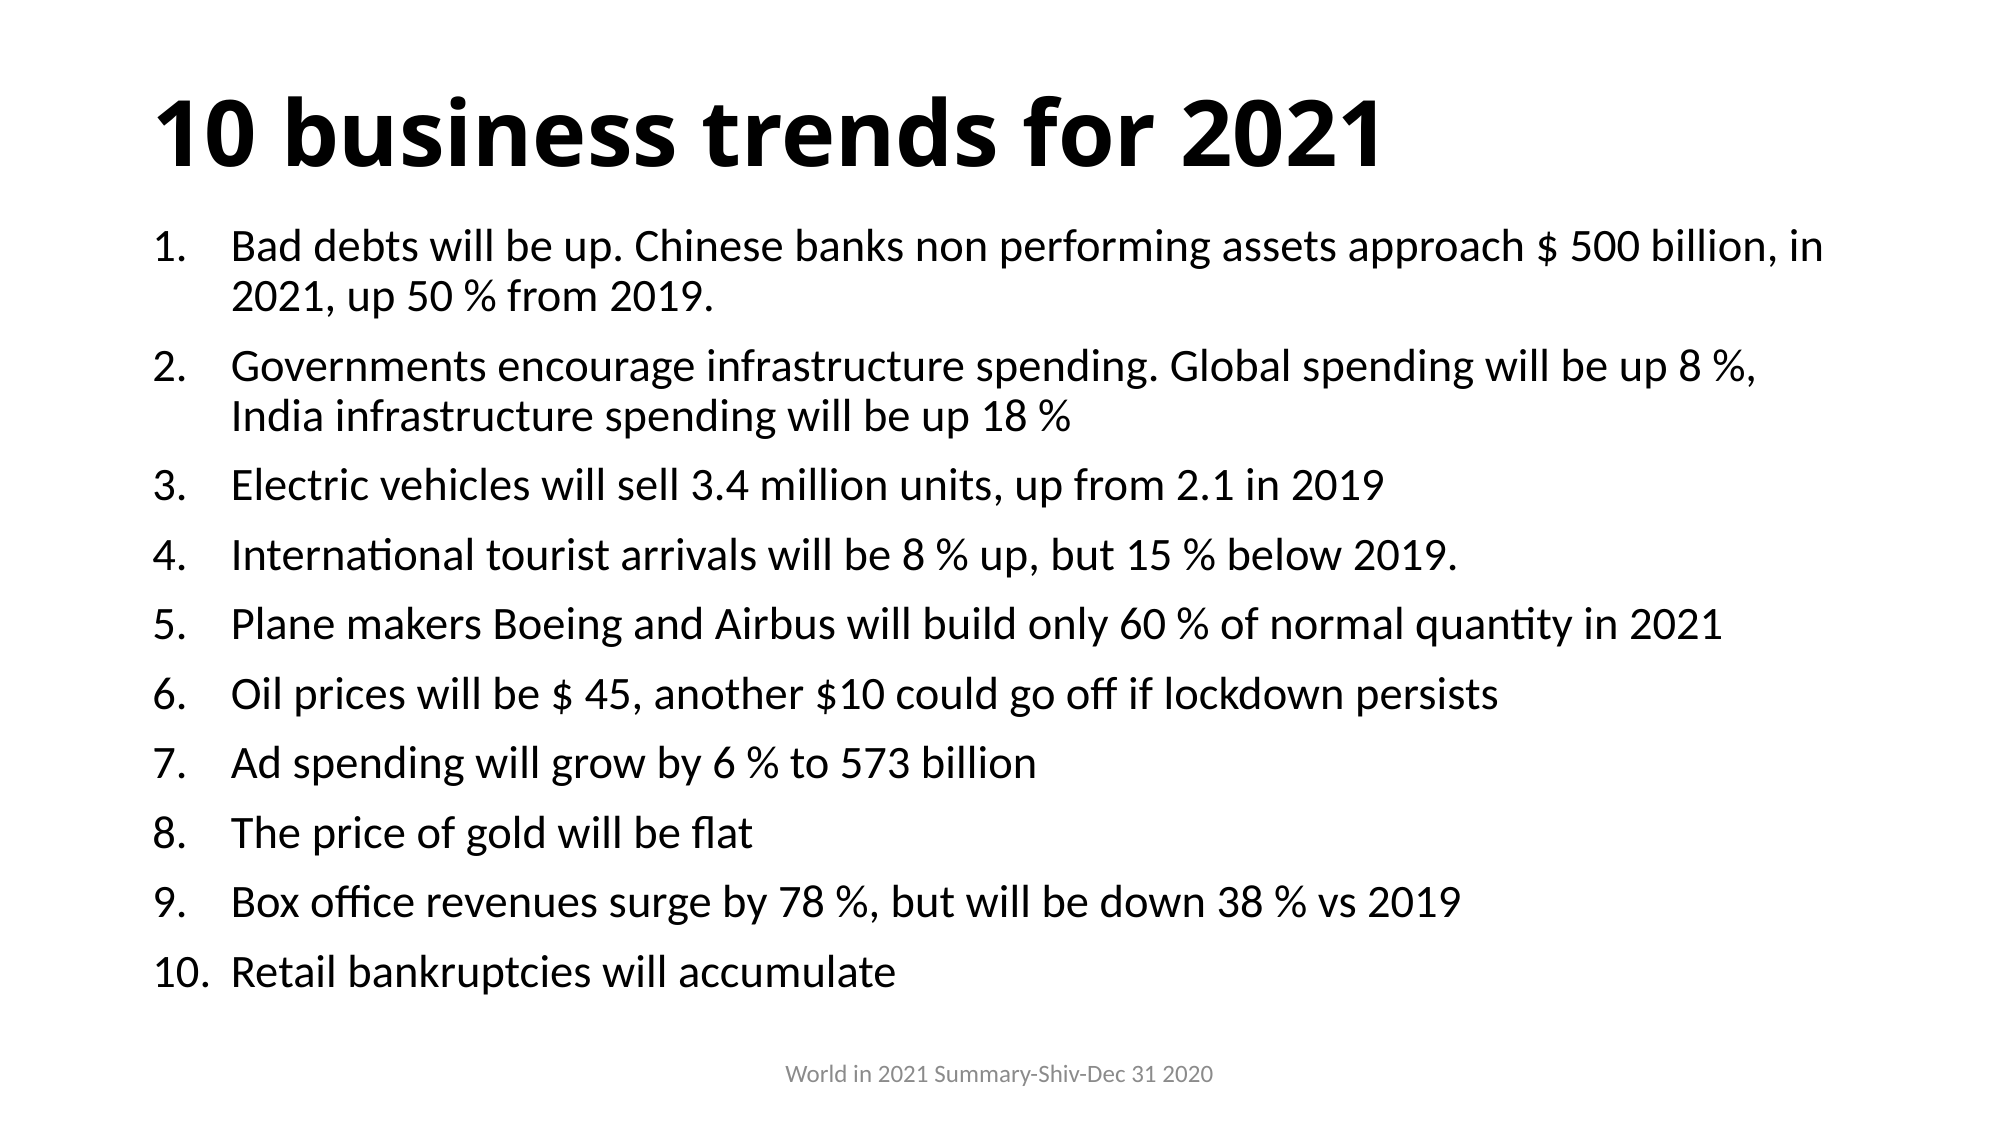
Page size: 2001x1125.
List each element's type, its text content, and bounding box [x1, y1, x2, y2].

title 10 business trends for 2021 [137, 59, 1863, 214]
list Bad debts will be up. Chinese banks non performing assets approach $ 500 billion, in 2021, up 50 % from 2019. Governments encourage infrastructure spending. Global spending will be up 8 %, India infrastructure spending will be up 18 % Electric vehicles will sell 3.4 million units, up from 2.1 in 2019 International tourist arrivals will be 8 % up, but 15 % below 2019. Plane makers Boeing and Airbus will build only 60 % of normal quantity in 2021 Oil prices will be $ 45, another $10 could go off if lockdown persists Ad spending will grow by 6 % to 573 billion The price of gold will be flat Box office revenues surge by 78 %, but will be down 38 % vs 2019 Retail bankruptcies will accumulate [137, 214, 1863, 1014]
footer World in 2021 Summary-Shiv-Dec 31 2020 [662, 1042, 1338, 1103]
